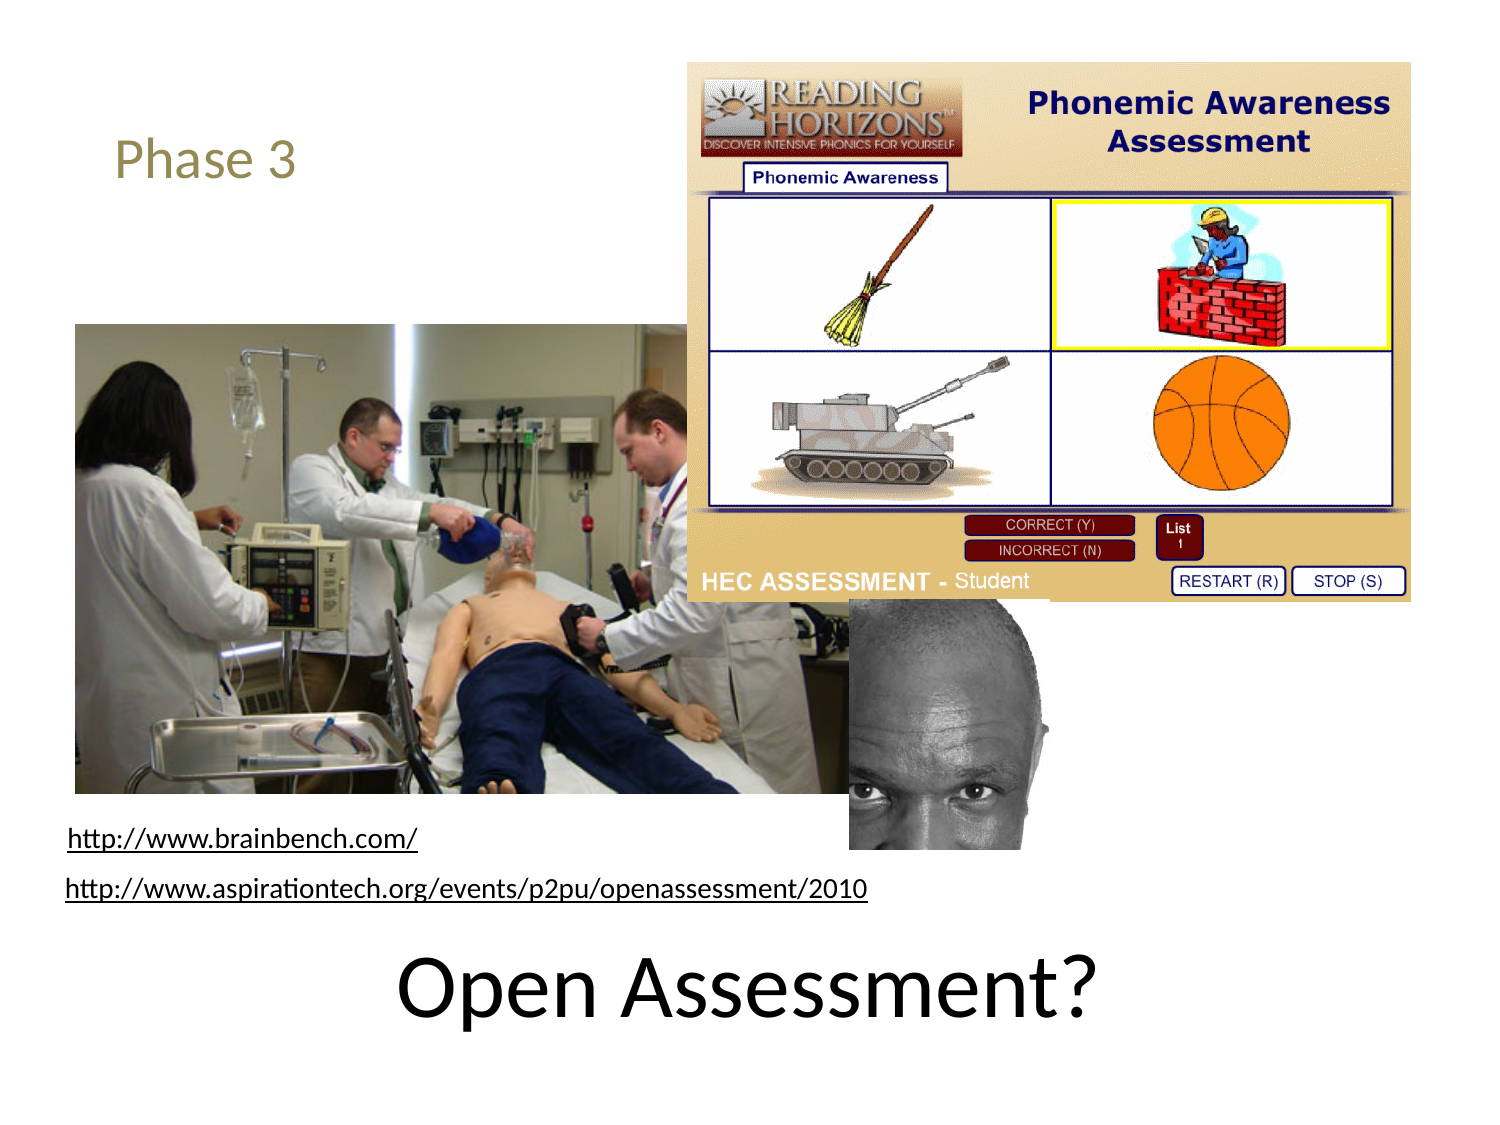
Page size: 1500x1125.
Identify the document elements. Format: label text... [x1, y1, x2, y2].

text_box Phase 3 [99, 112, 682, 198]
title Open Assessment? [75, 887, 1425, 1075]
picture [74, 62, 1411, 851]
text_box http://www.aspirationtech.org/events/p2pu/openassessment/2010 [49, 862, 1175, 913]
text_box http://www.brainbench.com/ [52, 812, 440, 863]
